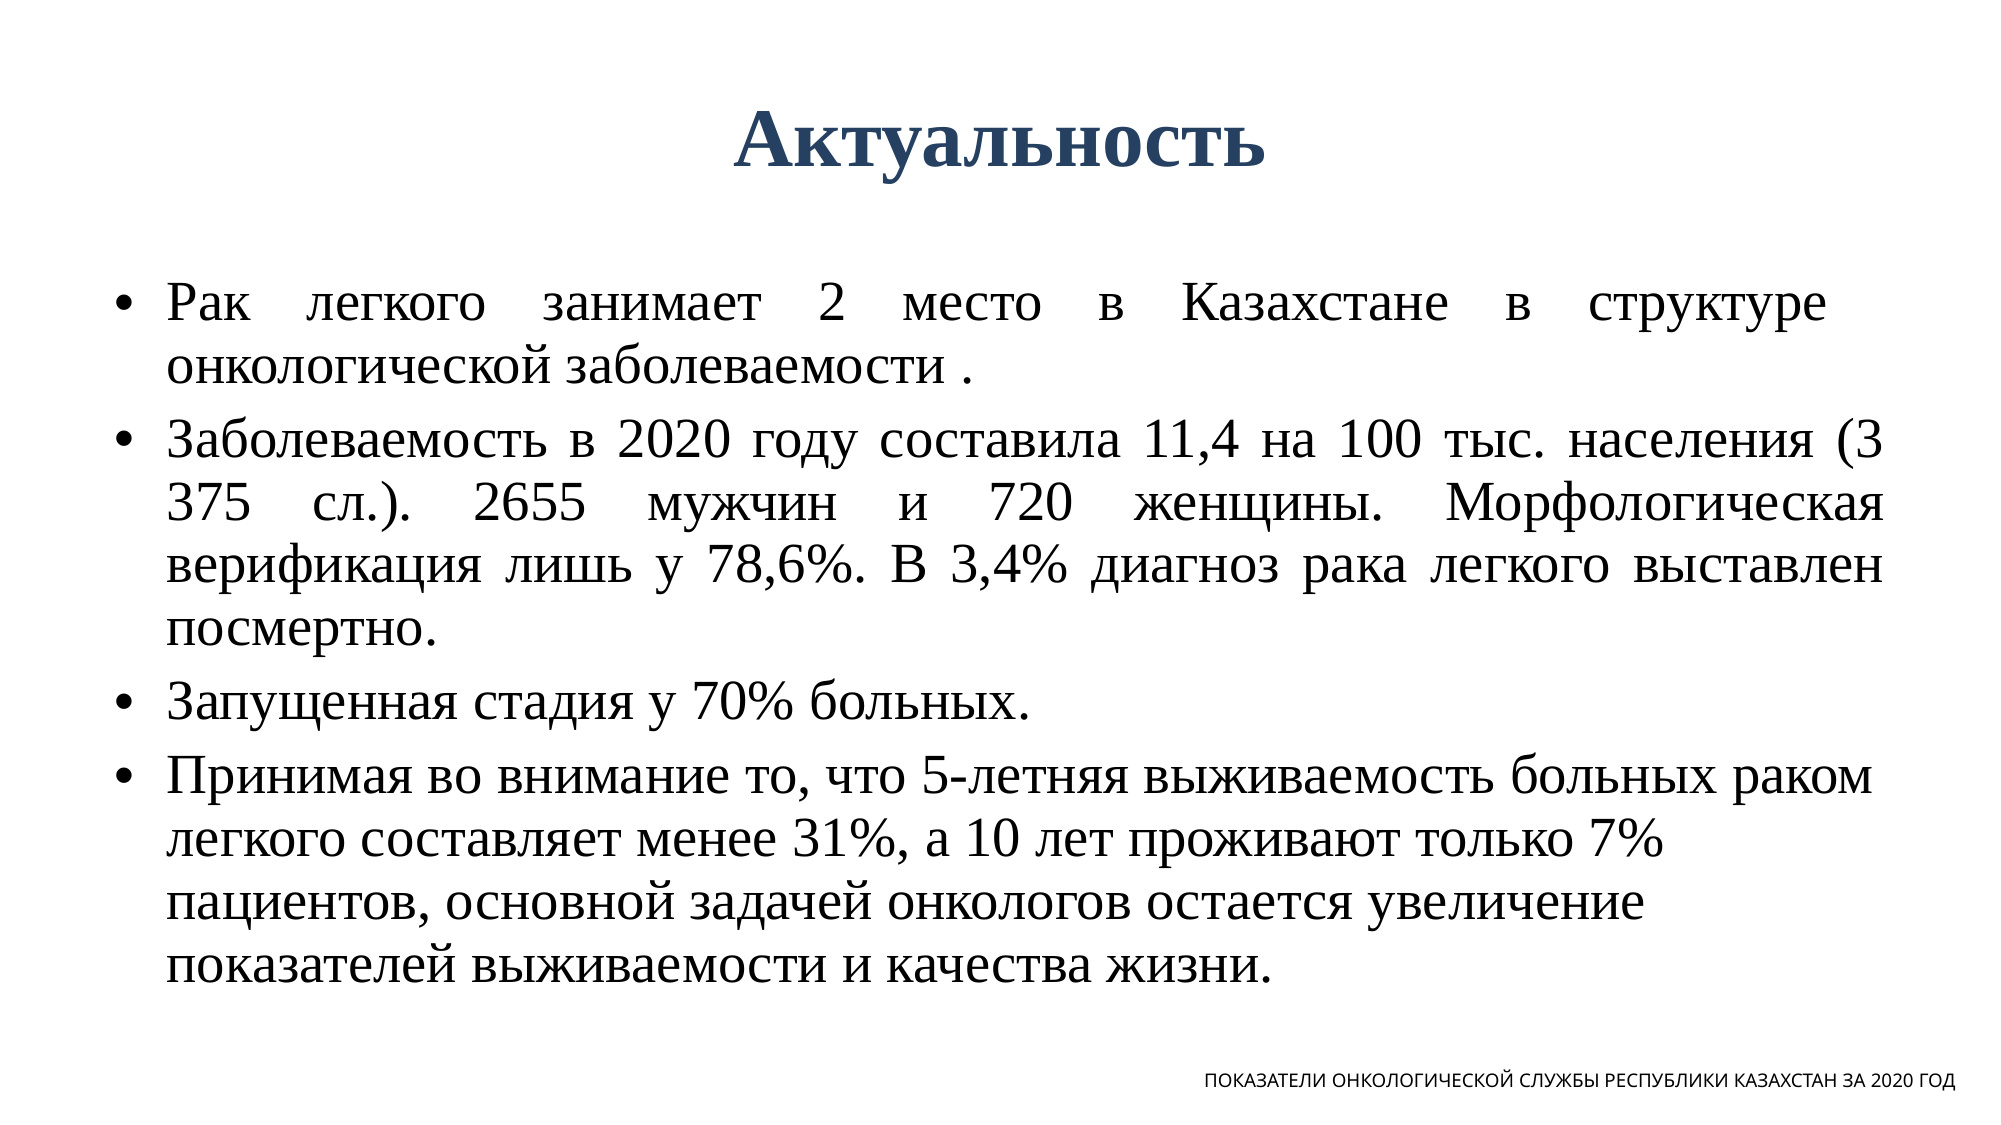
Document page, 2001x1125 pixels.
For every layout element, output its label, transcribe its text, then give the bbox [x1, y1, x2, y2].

text_box ПОКАЗАТЕЛИ ОНКОЛОГИЧЕСКОЙ СЛУЖБЫ РЕСПУБЛИКИ КАЗАХСТАН ЗА 2020 ГОД [1189, 1061, 2000, 1099]
list Рак легкого занимает 2 место в Казахстане в структуре онкологической заболеваемости . Заболеваемость в 2020 году составила 11,4 на 100 тыс. населения (3 375 сл.). 2655 мужчин и 720 женщины. Морфологическая верификация лишь у 78,6%. В 3,4% диагноз рака легкого выставлен посмертно. Запущенная стадия у 70% больных. Принимая во внимание то, что 5-летняя выживаемость больных раком легкого составляет менее 31%, а 10 лет проживают только 7% пациентов, основной задачей онкологов остается увеличение показателей выживаемости и качества жизни. [99, 262, 1900, 1005]
title Актуальность [99, 45, 1900, 233]
